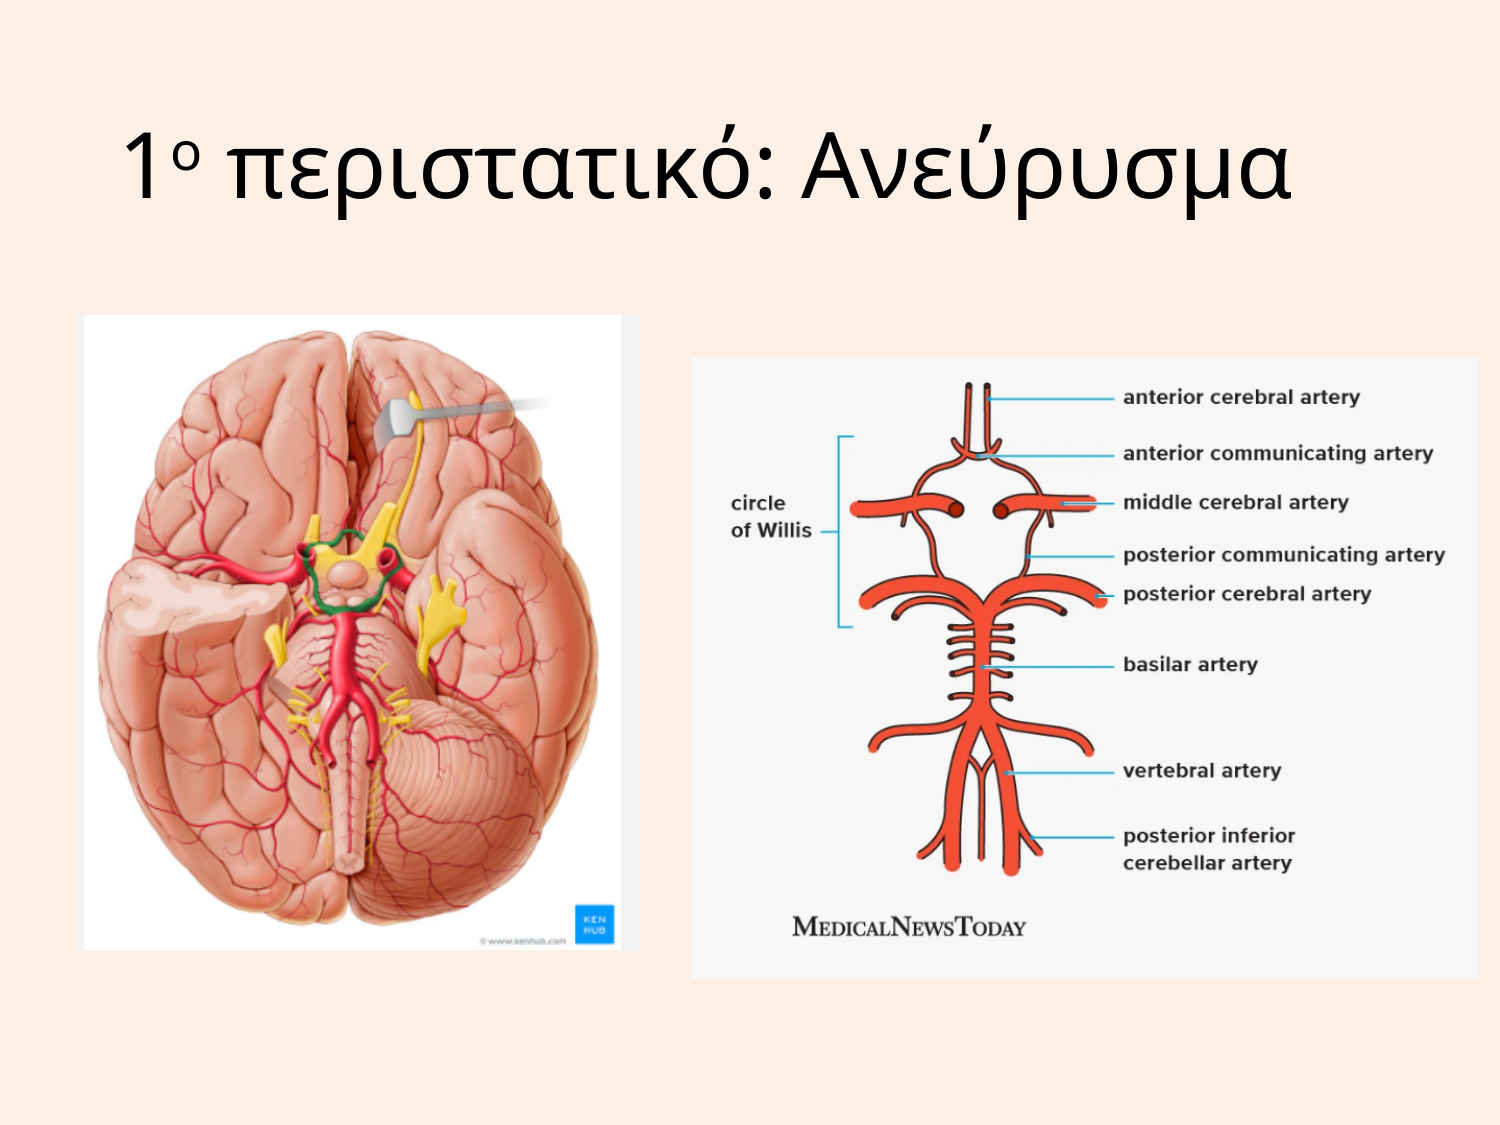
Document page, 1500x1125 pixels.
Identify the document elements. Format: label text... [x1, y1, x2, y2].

title 1ο περιστατικό: Ανεύρυσμα [103, 59, 1397, 278]
picture [692, 357, 1479, 979]
picture [78, 315, 640, 950]
